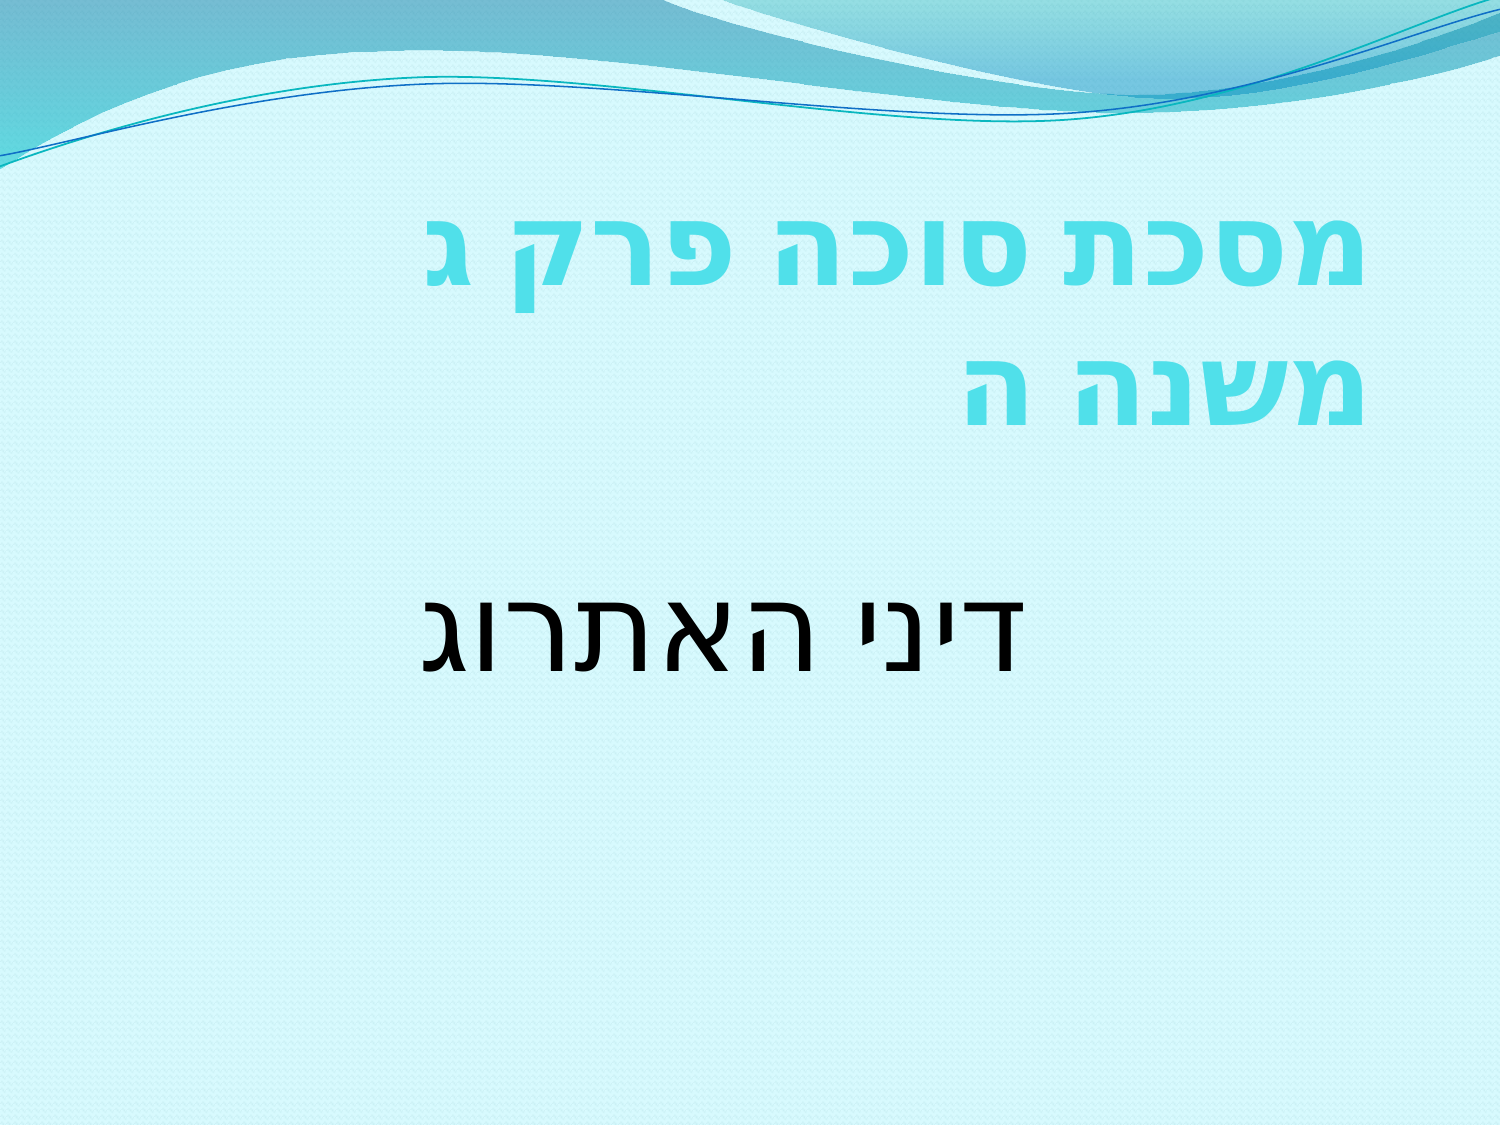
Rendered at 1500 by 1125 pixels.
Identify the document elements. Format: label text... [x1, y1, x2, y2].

title מסכת סוכה פרק ג משנה ה [88, 149, 1377, 449]
subtitle דיני האתרוג [76, 538, 1366, 827]
